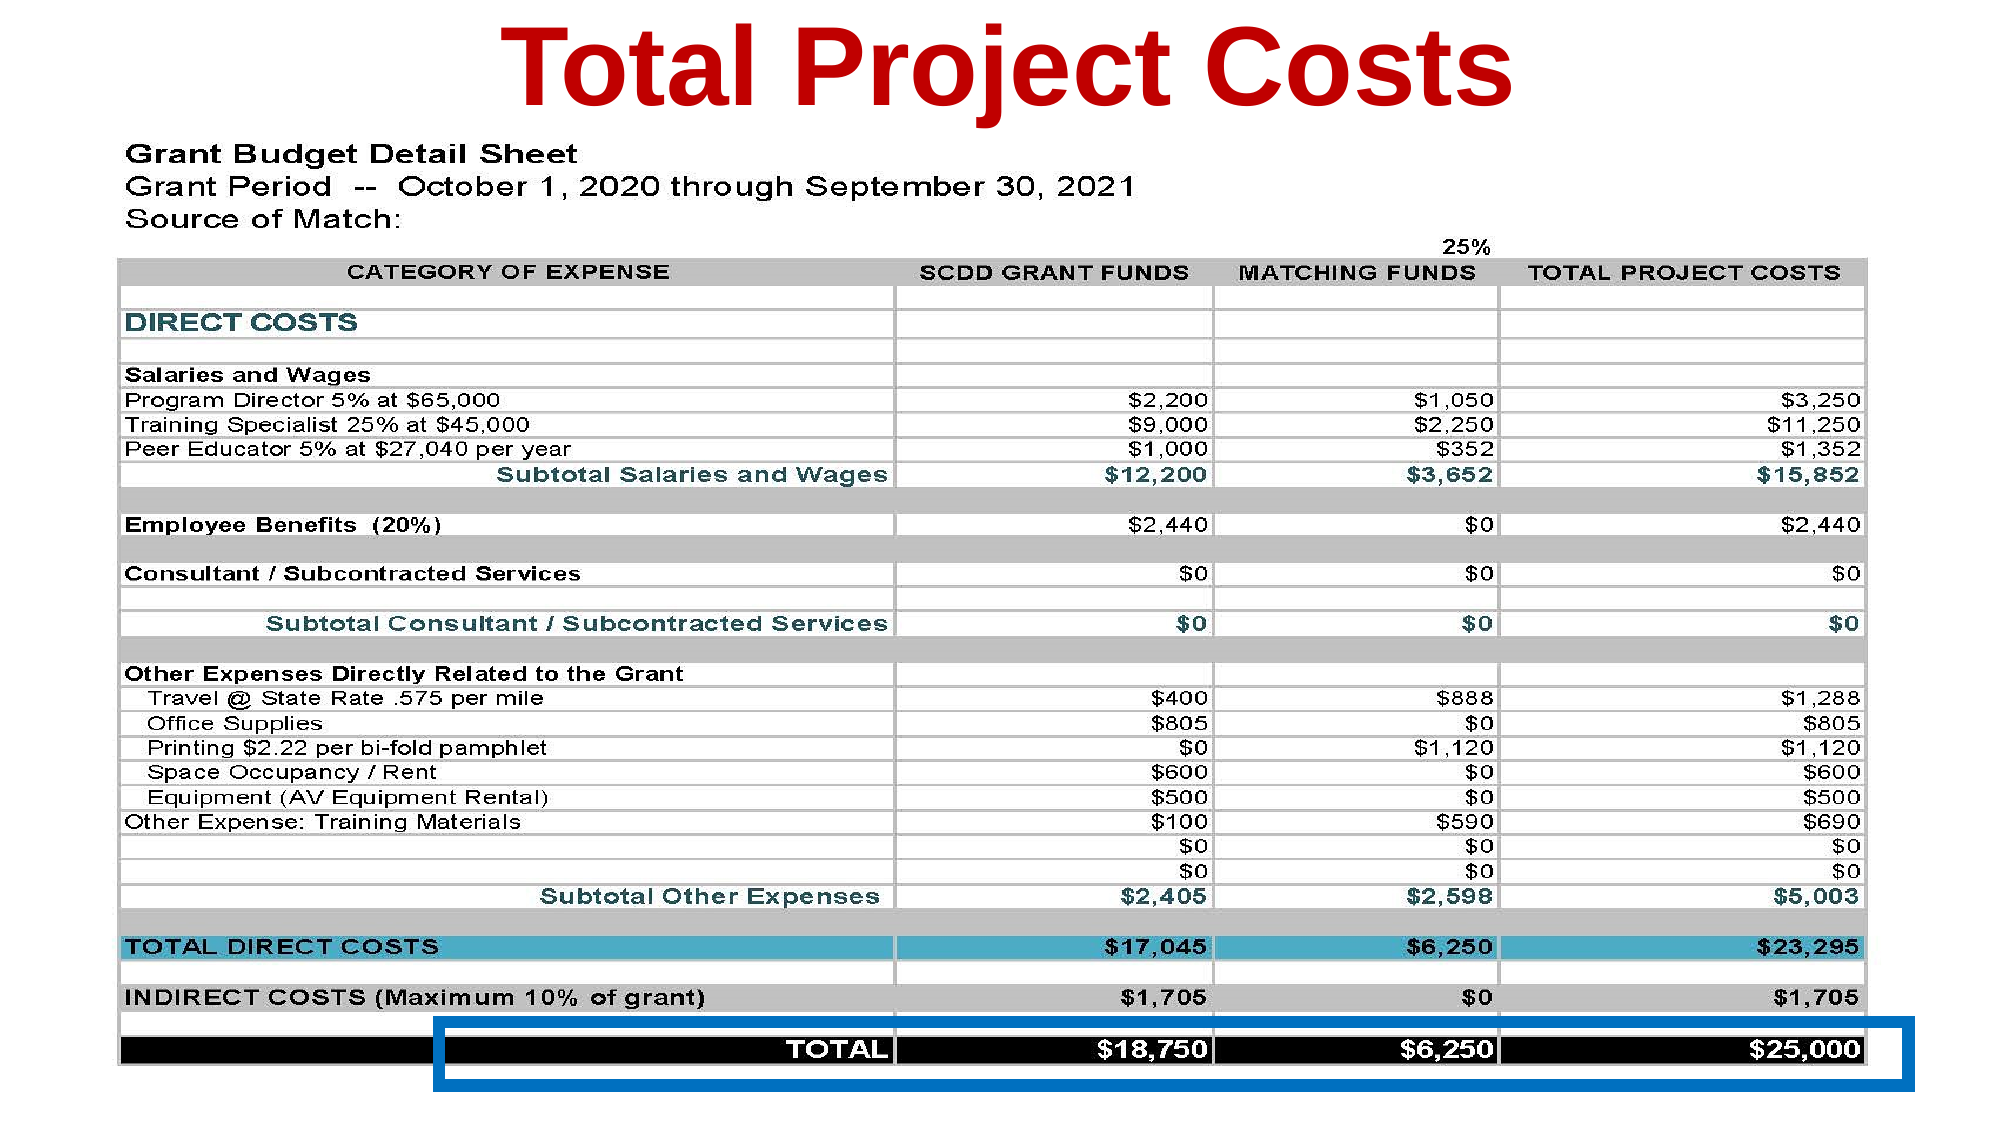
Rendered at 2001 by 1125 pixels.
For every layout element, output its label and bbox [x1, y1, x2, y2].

list [0, 0, 2000, 1125]
